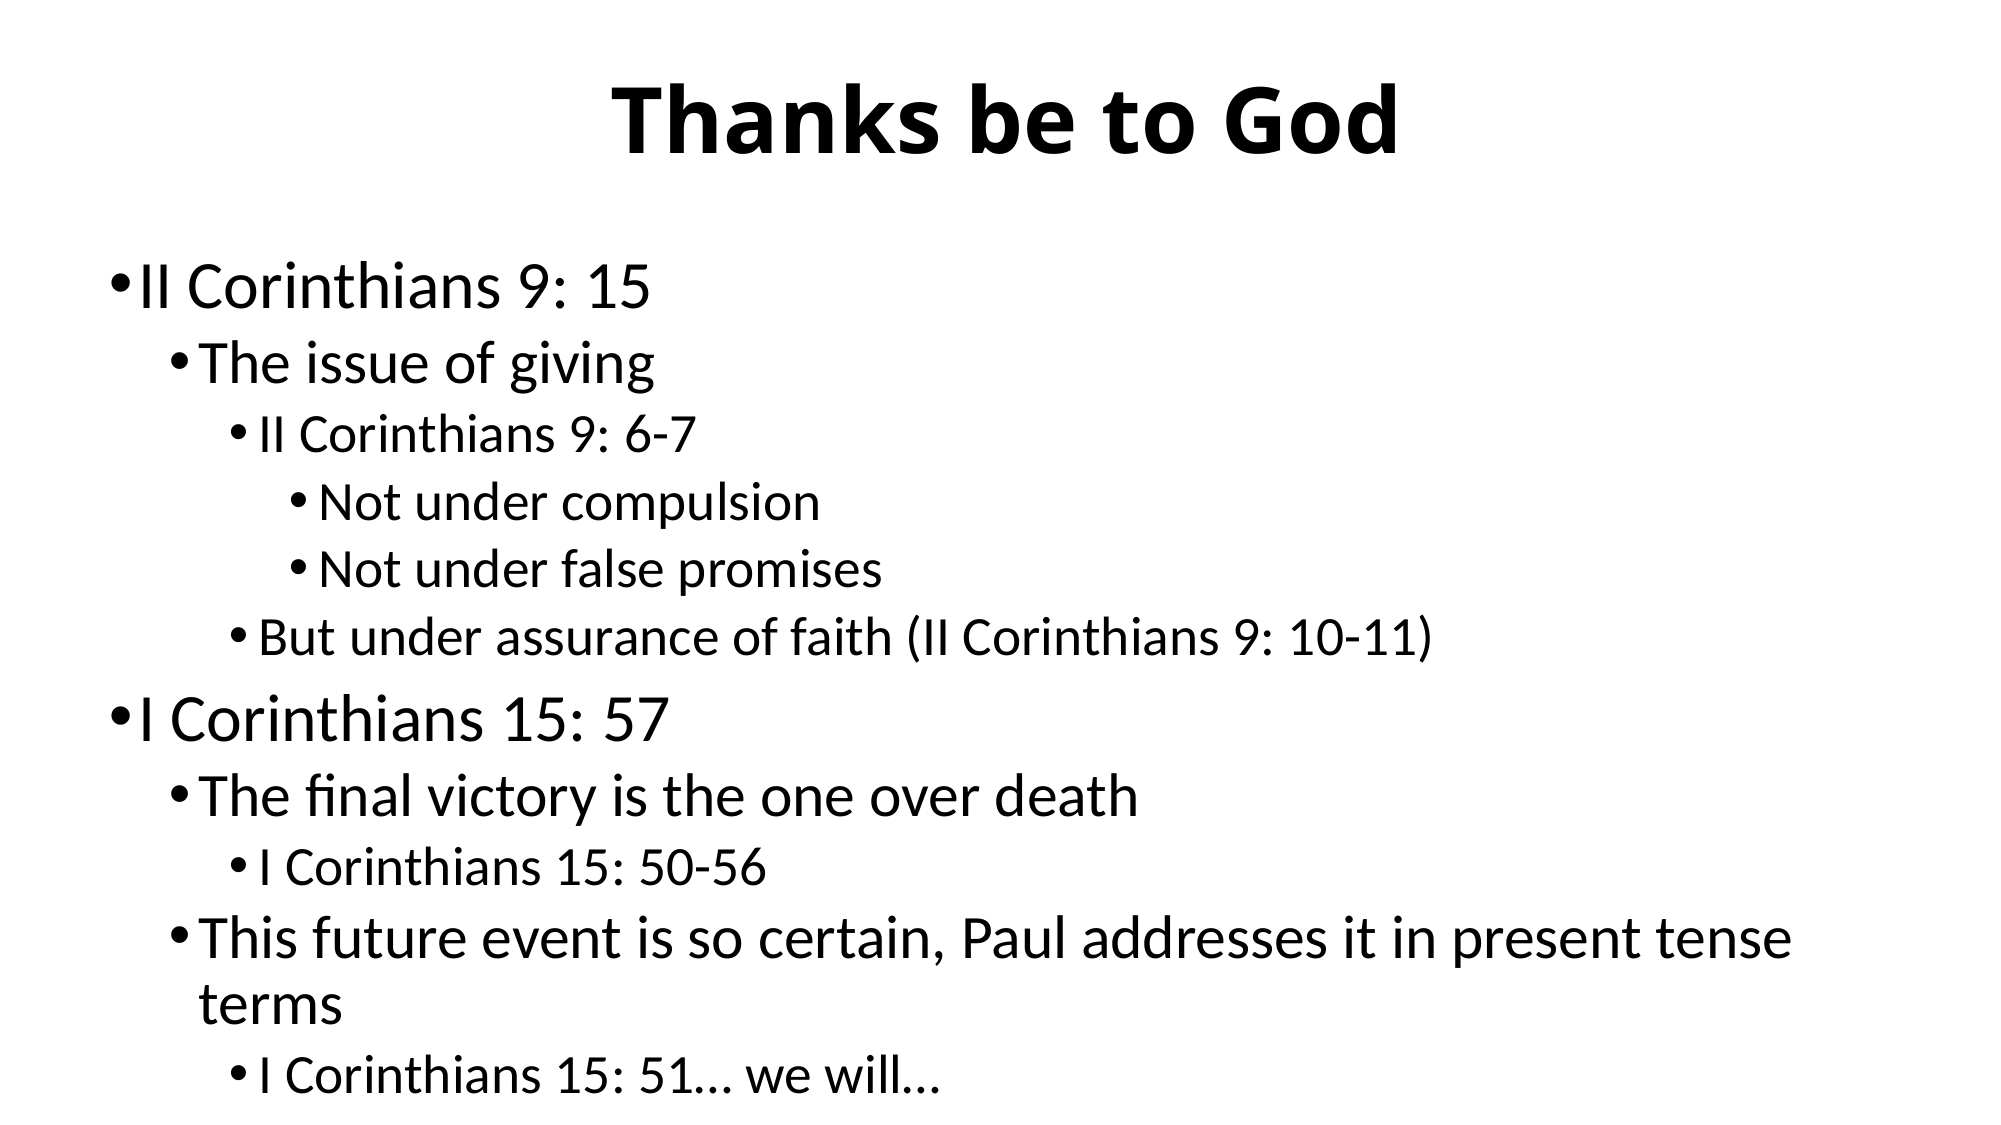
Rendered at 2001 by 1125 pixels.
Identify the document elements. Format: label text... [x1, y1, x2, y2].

title Thanks be to God [93, 41, 1920, 207]
list II Corinthians 9: 15 The issue of giving II Corinthians 9: 6-7 Not under compulsion Not under false promises But under assurance of faith (II Corinthians 9: 10-11) I Corinthians 15: 57 The final victory is the one over death I Corinthians 15: 50-56 This future event is so certain, Paul addresses it in present tense terms I Corinthians 15: 51… we will… [93, 242, 1920, 1125]
